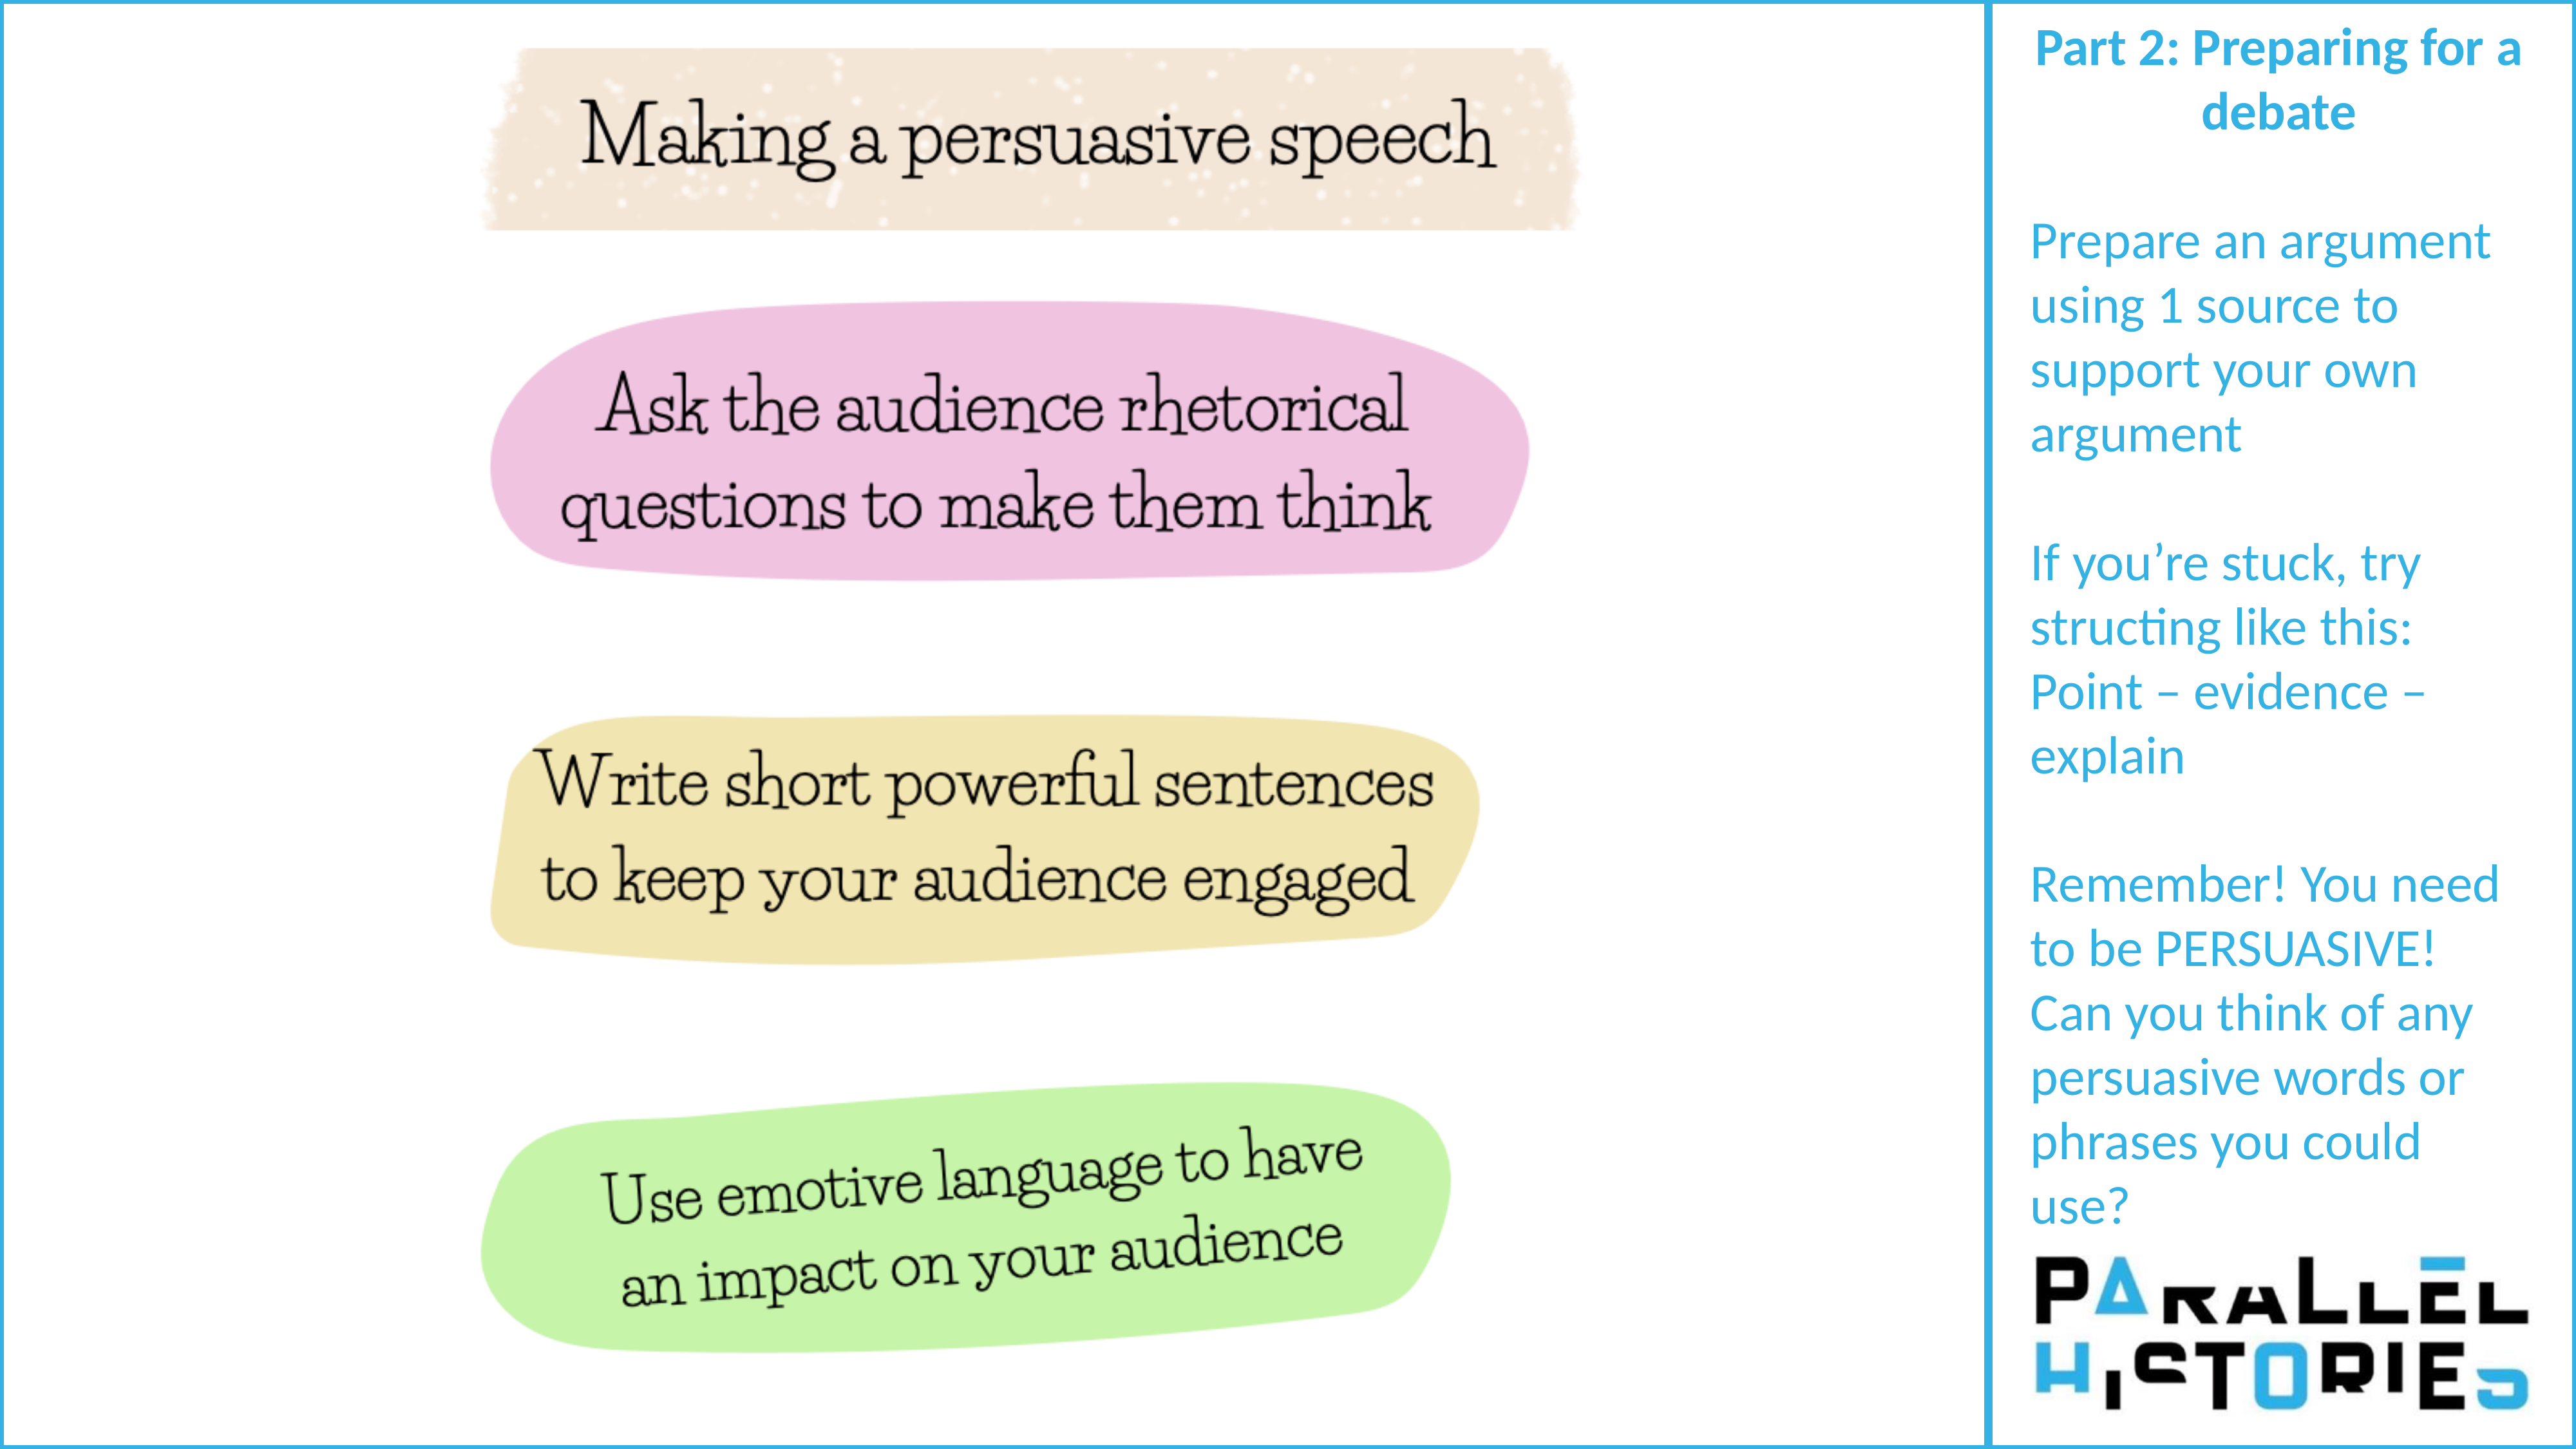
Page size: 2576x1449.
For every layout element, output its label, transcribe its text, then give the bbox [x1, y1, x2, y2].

picture [359, 37, 1701, 1412]
text_box Part 2: Preparing for a debate Prepare an argument using 1 source to support your own argument If you’re stuck, try structing like this: Point – evidence – explain Remember! You need to be PERSUASIVE! Can you think of any persuasive words or phrases you could use? [2025, 6, 2533, 1240]
picture [2018, 1239, 2546, 1431]
